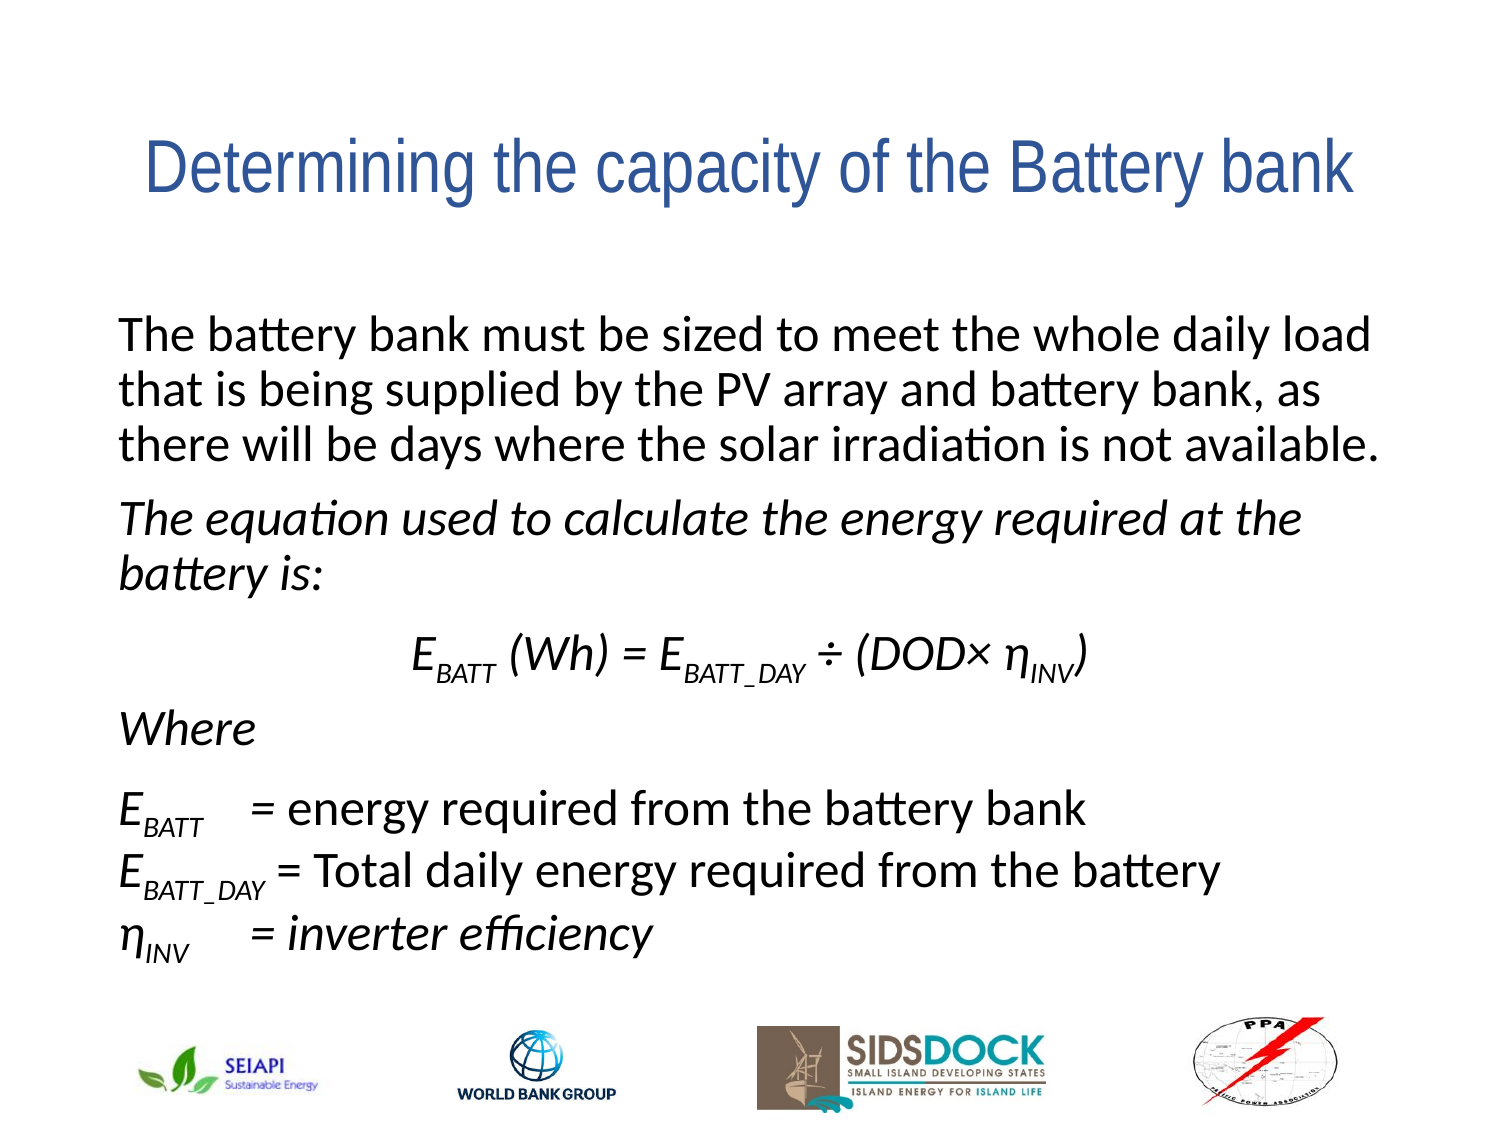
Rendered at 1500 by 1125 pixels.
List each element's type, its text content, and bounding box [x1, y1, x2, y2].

title Determining the capacity of the Battery bank [103, 59, 1397, 278]
picture [444, 1018, 630, 1121]
picture [135, 1014, 349, 1125]
picture [1187, 1014, 1342, 1121]
picture [757, 1026, 1046, 1113]
list The battery bank must be sized to meet the whole daily load that is being supplied by the PV array and battery bank, as there will be days where the solar irradiation is not available. The equation used to calculate the energy required at the battery is: EBATT (Wh) = EBATT_DAY ÷ (DOD× ηINV) Where EBATT = energy required from the battery bank EBATT_DAY = Total daily energy required from the battery ηINV = inverter efficiency [103, 299, 1397, 1014]
